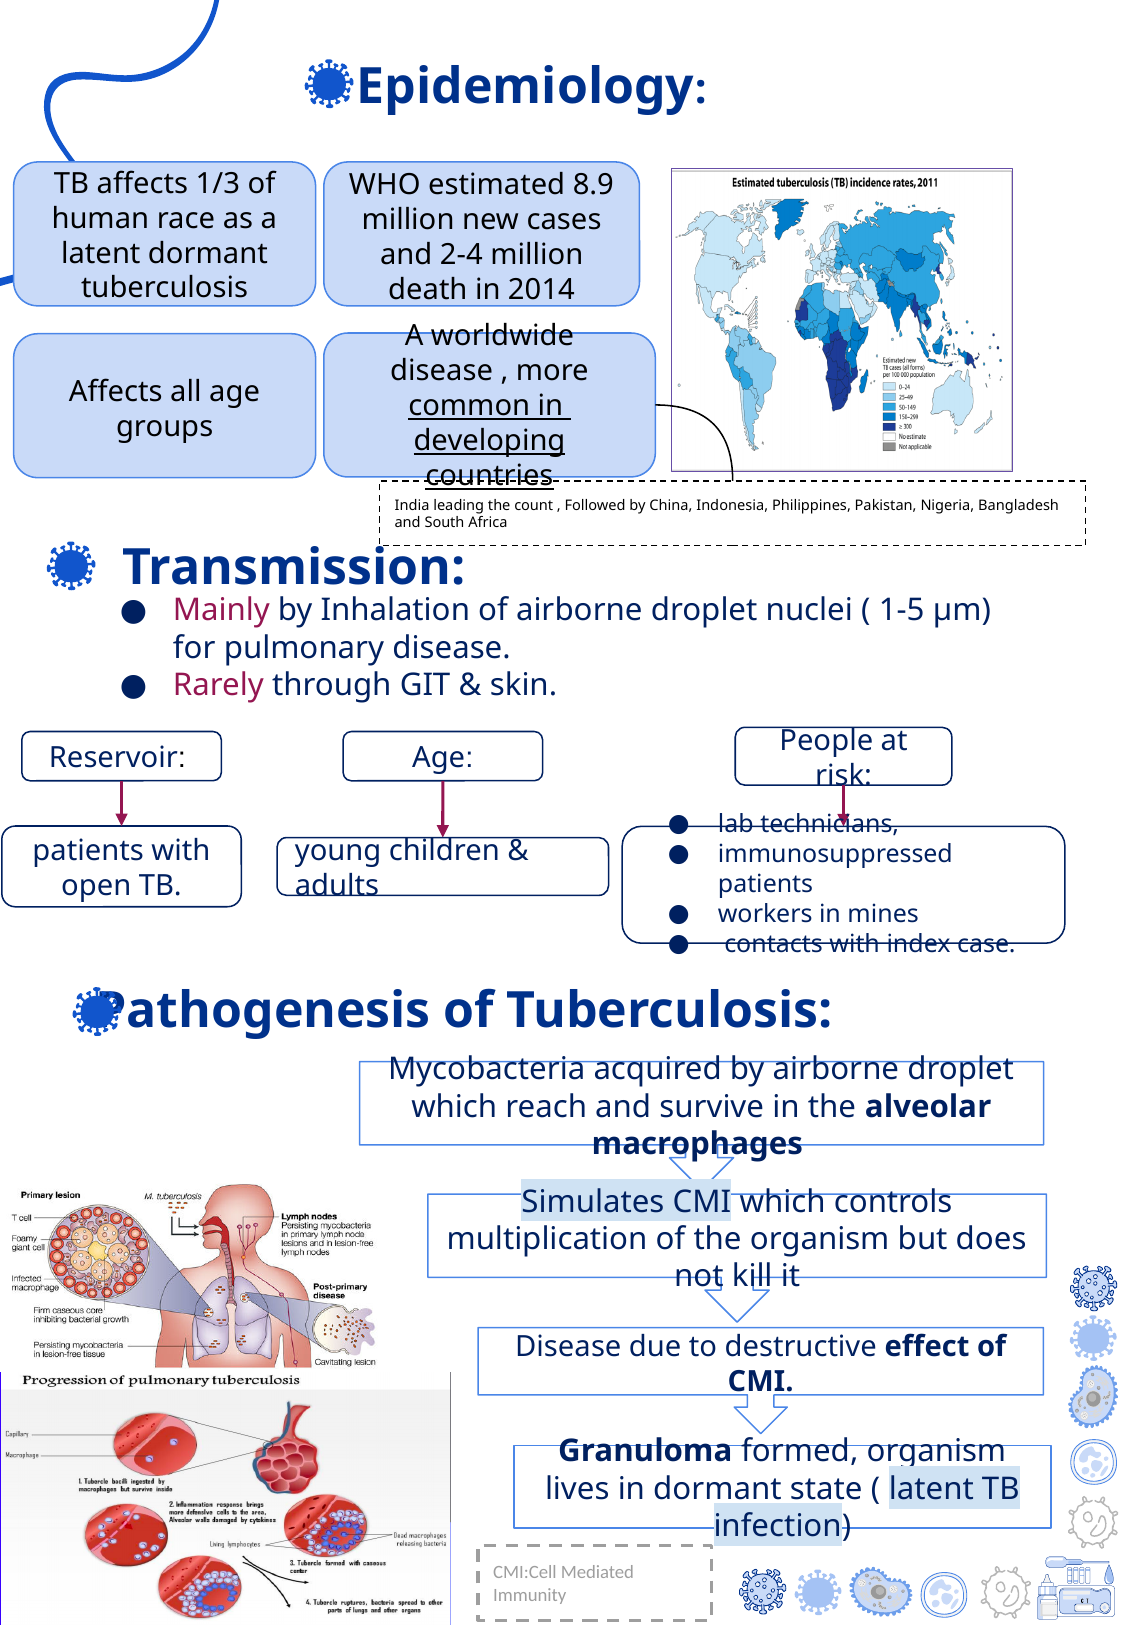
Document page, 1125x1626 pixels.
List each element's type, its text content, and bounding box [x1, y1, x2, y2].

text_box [655, 404, 733, 482]
text_box Granuloma formed, organism lives in dormant state ( latent TB infection) [513, 1445, 1051, 1528]
text_box TB affects 1/3 of human race as a latent dormant tuberculosis [13, 161, 316, 306]
text_box Mainly by Inhalation of airborne droplet nuclei ( 1-5 μm) for pulmonary disease. Rarely through GIT & skin. [82, 574, 1014, 717]
text_box Pathogenesis of Tuberculosis: [26, 962, 902, 1053]
text_box A worldwide disease , more common in developing countries [323, 333, 656, 477]
text_box Disease due to destructive effect of CMI. [478, 1327, 1044, 1434]
text_box young children & adults [277, 837, 609, 896]
text_box CMI:Cell Mediated Immunity [478, 1545, 712, 1621]
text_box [46, 541, 96, 591]
text_box People at risk: [735, 727, 952, 786]
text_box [304, 59, 354, 109]
text_box Transmission: [107, 519, 551, 574]
text_box Affects all age groups [13, 333, 316, 478]
text_box Age: [343, 731, 543, 781]
text_box India leading the count , Followed by China, Indonesia, Philippines, Pakistan, Nigeria, Bangladesh and South Africa [379, 480, 1086, 546]
text_box Epidemiology: [123, 38, 941, 129]
text_box patients with open TB. [1, 826, 242, 907]
text_box WHO estimated 8.9 million new cases and 2-4 million death in 2014 [323, 161, 640, 306]
text_box lab technicians, immunosuppressed patients workers in mines contacts with index case. [622, 826, 1065, 944]
text_box Reservoir: [21, 731, 222, 781]
text_box Mycobacteria acquired by airborne droplet which reach and survive in the alveolar macrophages [359, 1061, 1044, 1190]
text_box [71, 987, 122, 1037]
text_box Simulates CMI which controls multiplication of the organism but does not kill it [427, 1194, 1047, 1323]
picture [0, 1163, 451, 1625]
picture [671, 169, 1013, 472]
